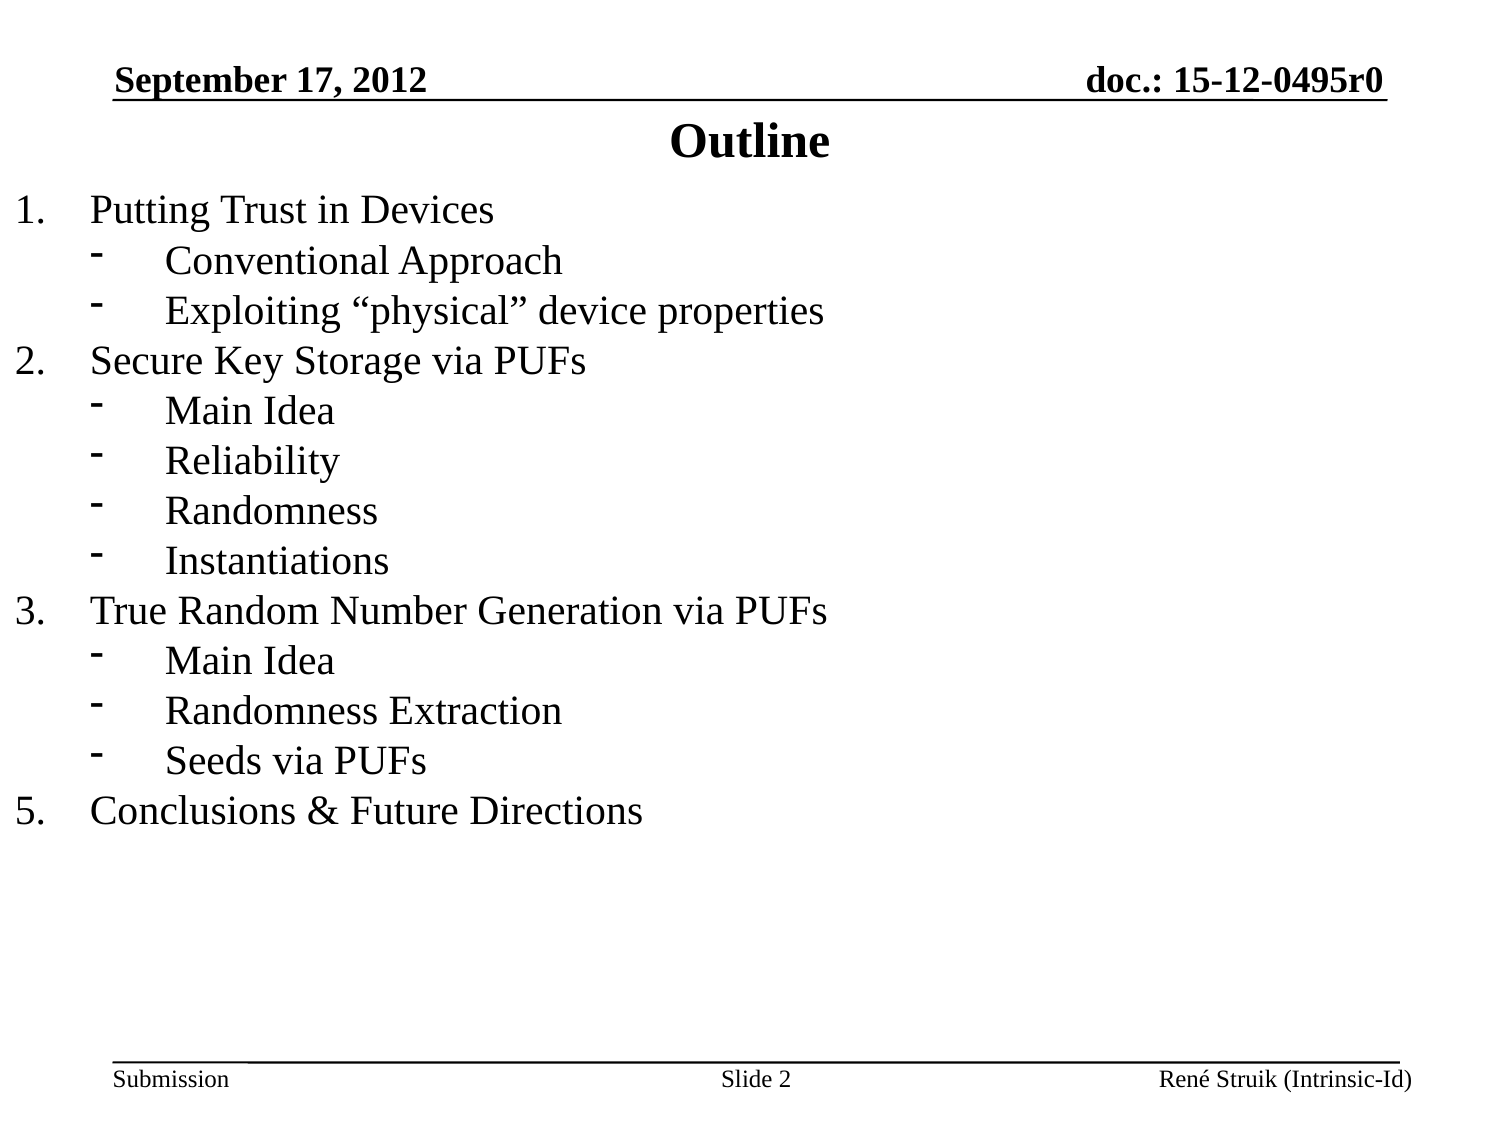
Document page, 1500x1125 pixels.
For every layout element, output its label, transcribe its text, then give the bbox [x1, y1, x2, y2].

text_box Outline [0, 99, 1500, 174]
text_box Putting Trust in Devices Conventional Approach Exploiting “physical” device properties Secure Key Storage via PUFs Main Idea Reliability Randomness Instantiations True Random Number Generation via PUFs Main Idea Randomness Extraction Seeds via PUFs Conclusions & Future Directions [0, 174, 1500, 1101]
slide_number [114, 54, 431, 99]
